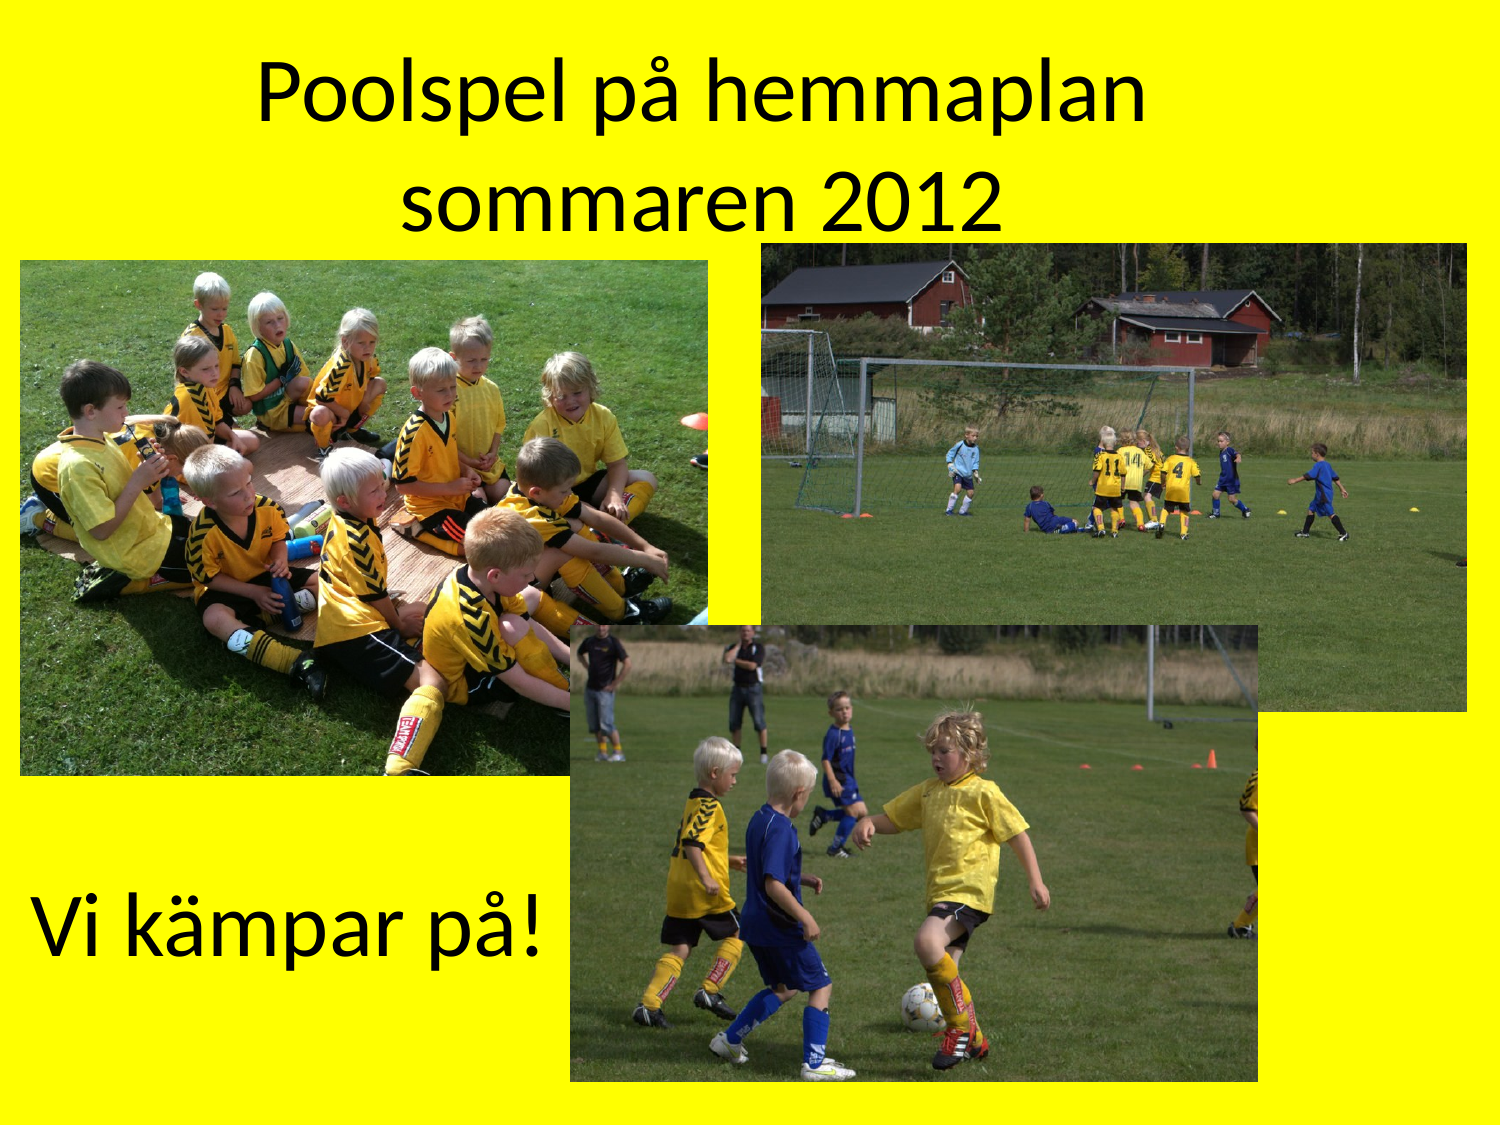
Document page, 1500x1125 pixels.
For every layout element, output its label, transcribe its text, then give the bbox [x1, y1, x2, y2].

picture [20, 243, 1468, 1082]
text_box Vi kämpar på! [0, 798, 565, 1040]
text_box Poolspel på hemmaplan sommaren 2012 [147, 19, 1258, 261]
